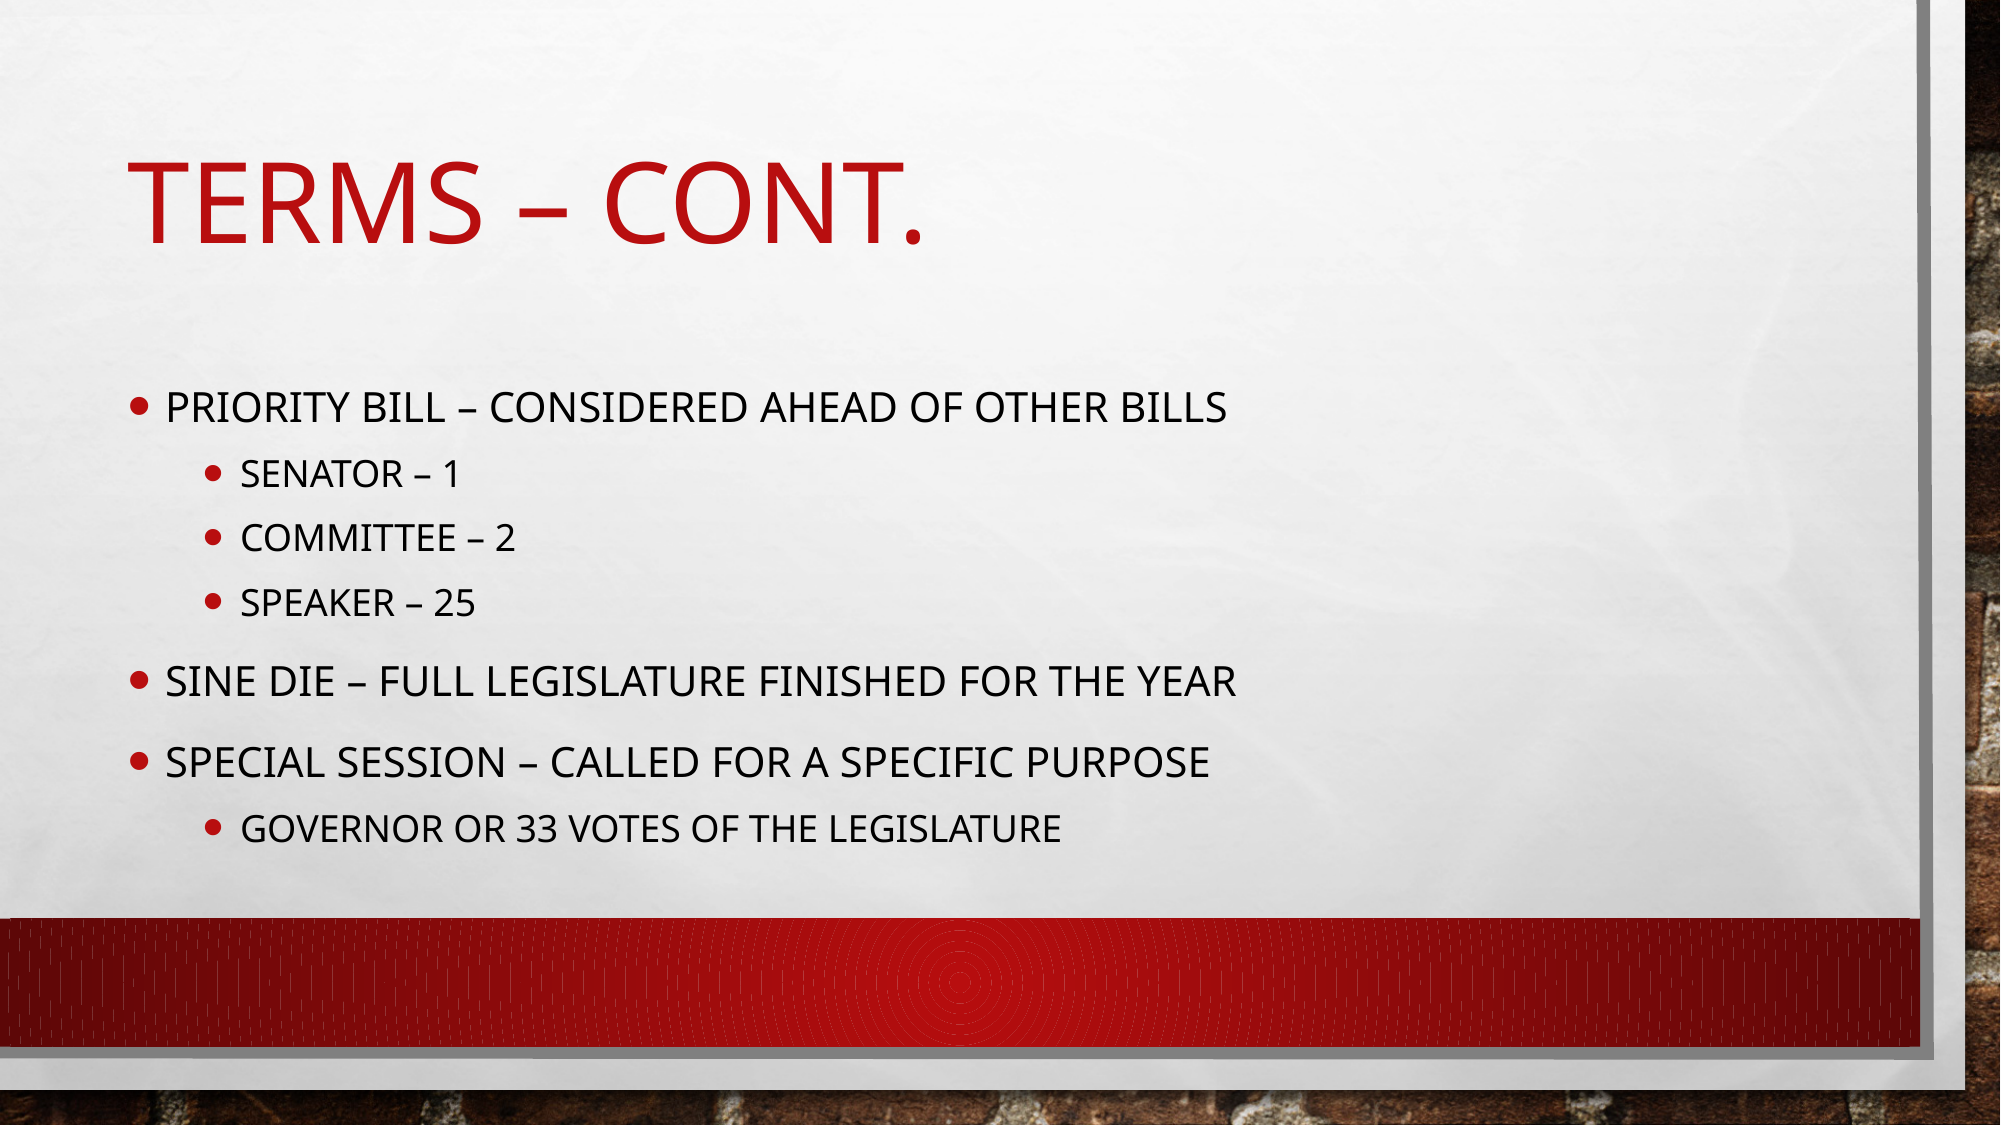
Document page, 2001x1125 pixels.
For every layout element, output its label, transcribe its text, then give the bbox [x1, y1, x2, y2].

title Terms – cont. [112, 112, 1818, 302]
list Priority Bill – considered ahead of other bills Senator – 1 Committee – 2 Speaker – 25 Sine die – full legislature finished for the year Special session – called for a specific purpose Governor or 33 votes of the legislature [112, 338, 1818, 882]
picture [0, 0, 2000, 1125]
